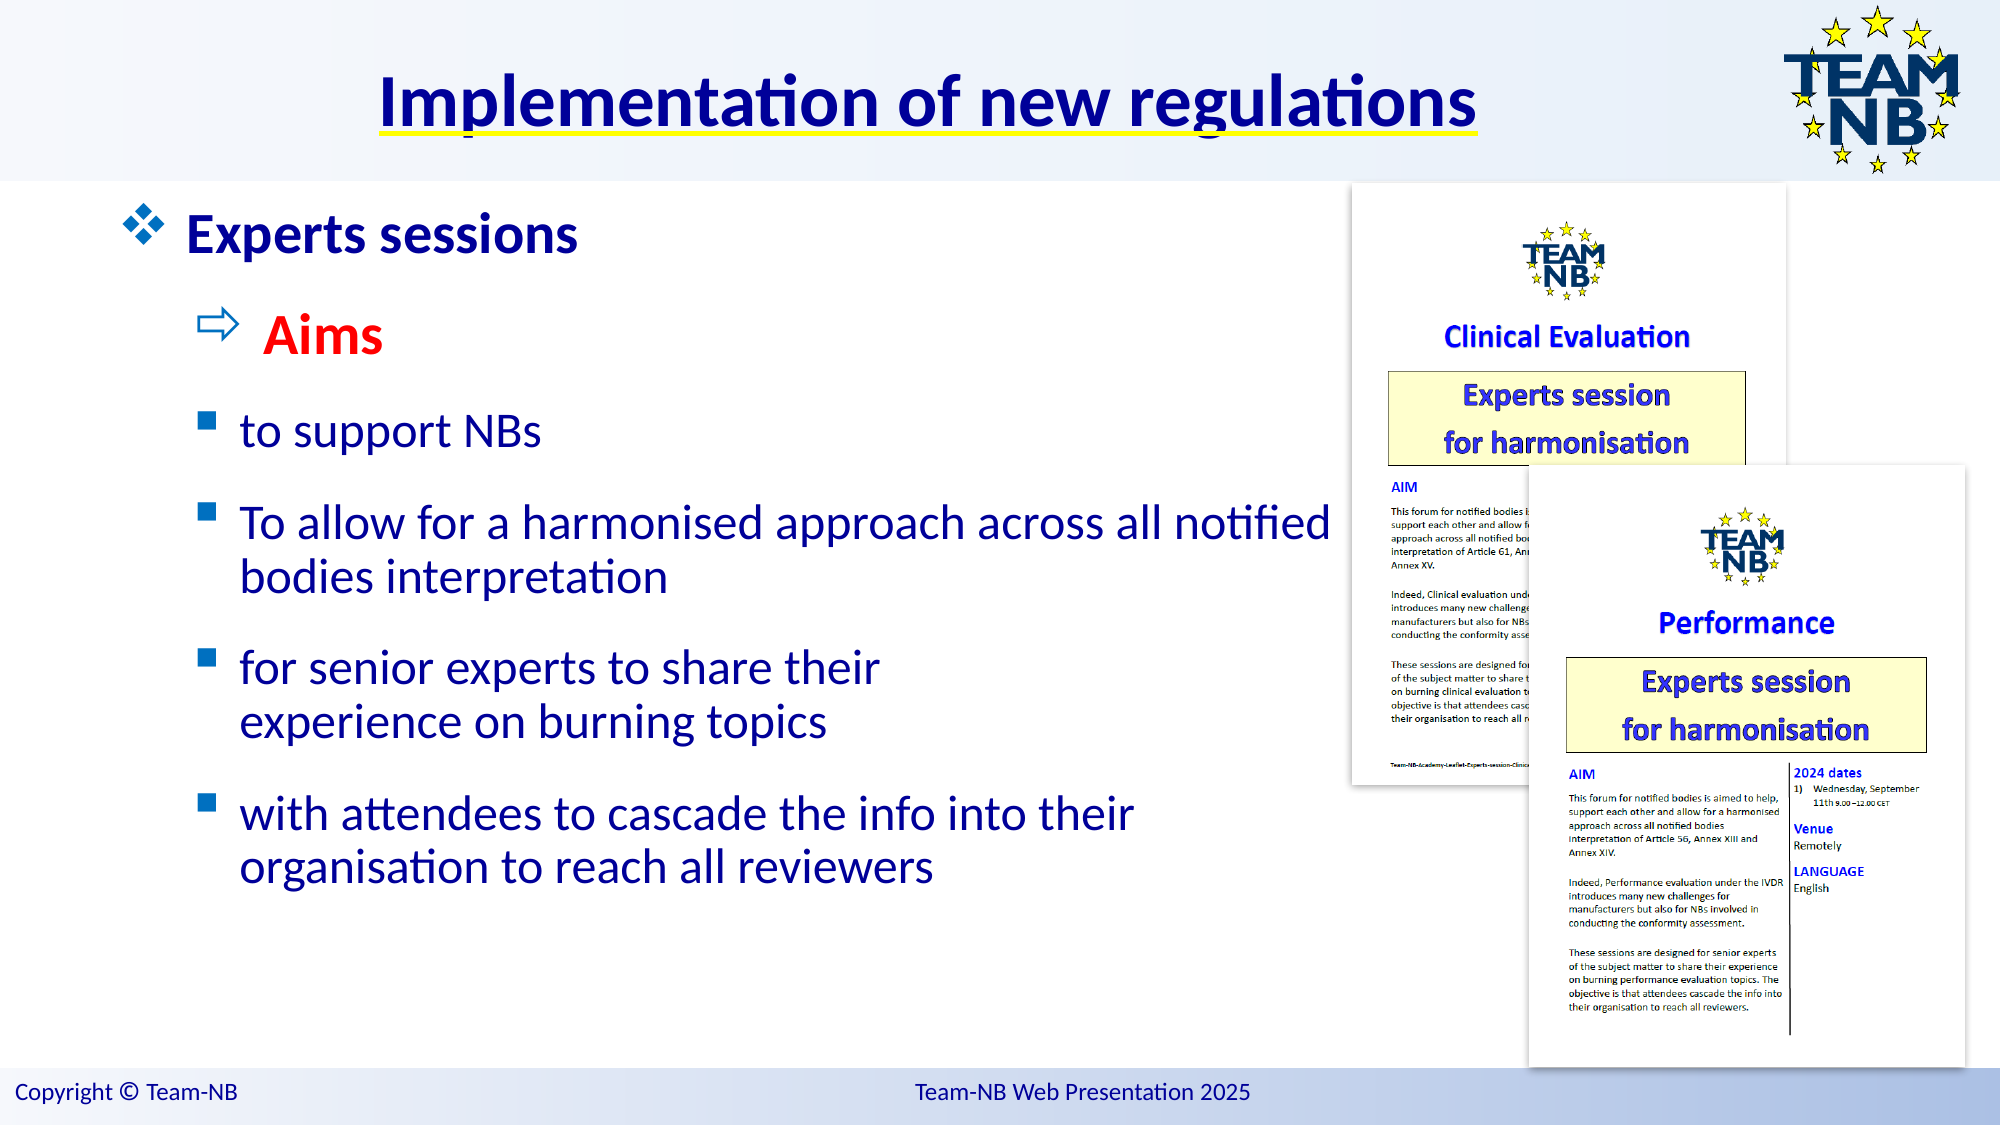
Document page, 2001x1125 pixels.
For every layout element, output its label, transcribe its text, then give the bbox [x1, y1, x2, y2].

picture [1782, 2, 1966, 178]
picture [1366, 197, 1951, 1053]
list Experts sessions Aims to support NBs To allow for a harmonised approach across all notified bodies interpretation for senior experts to share their experience on burning topics with attendees to cascade the info into their organisation to reach all reviewers [102, 196, 1390, 1035]
title Implementation of new regulations [109, 30, 1748, 173]
